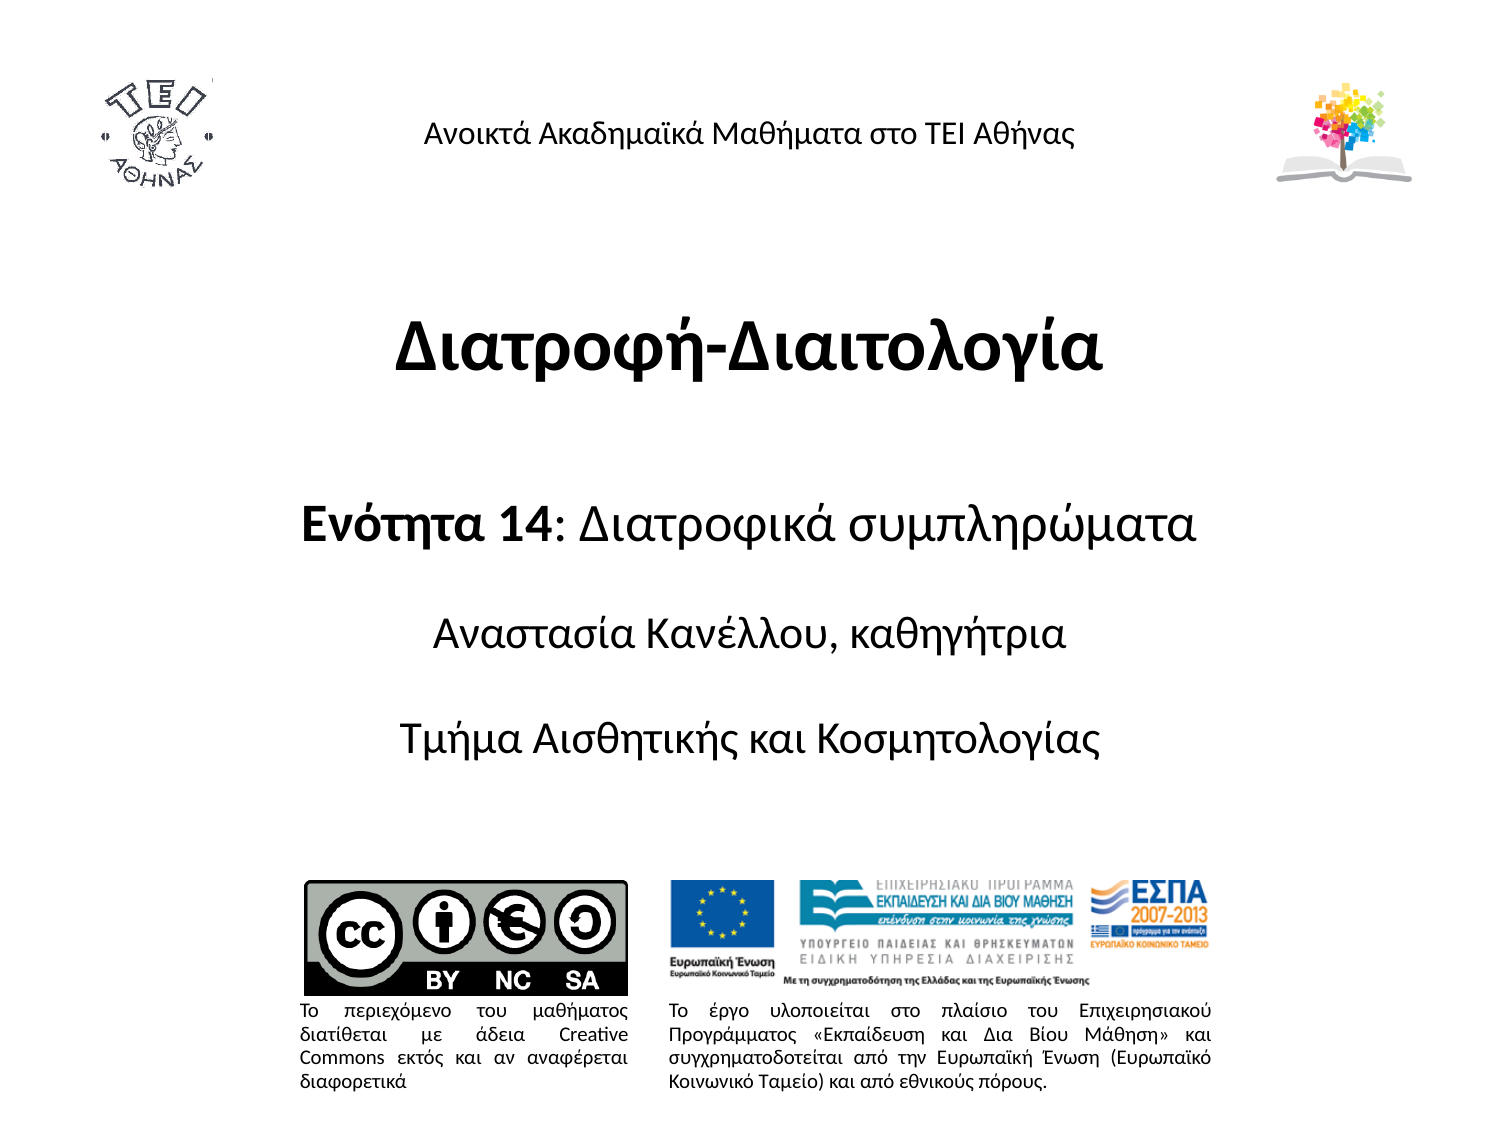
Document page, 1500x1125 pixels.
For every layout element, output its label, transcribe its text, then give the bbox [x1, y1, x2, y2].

picture [663, 880, 1214, 996]
title Διατροφή-Διαιτολογία [112, 219, 1388, 461]
picture [100, 77, 213, 193]
table_header Το έργο υλοποιείται στο πλαίσιο του Επιχειρησιακού Προγράμματος «Εκπαίδευση και Δια Βίου Μάθηση» και συγχρηματοδοτείται από την Ευρωπαϊκή Ένωση (Ευρωπαϊκό Κοινωνικό Ταμείο) και από εθνικούς πόρους. [640, 999, 1223, 1125]
subtitle Ενότητα 14: Διατροφικά συμπληρώματα Αναστασία Κανέλλου, καθηγήτρια Τμήμα Αισθητικής και Κοσμητολογίας [0, 479, 1500, 858]
table_header Το περιεχόμενο του μαθήματος διατίθεται με άδεια Creative Commons εκτός και αν αναφέρεται διαφορετικά [289, 999, 640, 1125]
picture [303, 880, 628, 996]
picture [1273, 77, 1414, 185]
text_box Ανοικτά Ακαδημαϊκά Μαθήματα στο ΤΕΙ Αθήνας [217, 103, 1268, 159]
